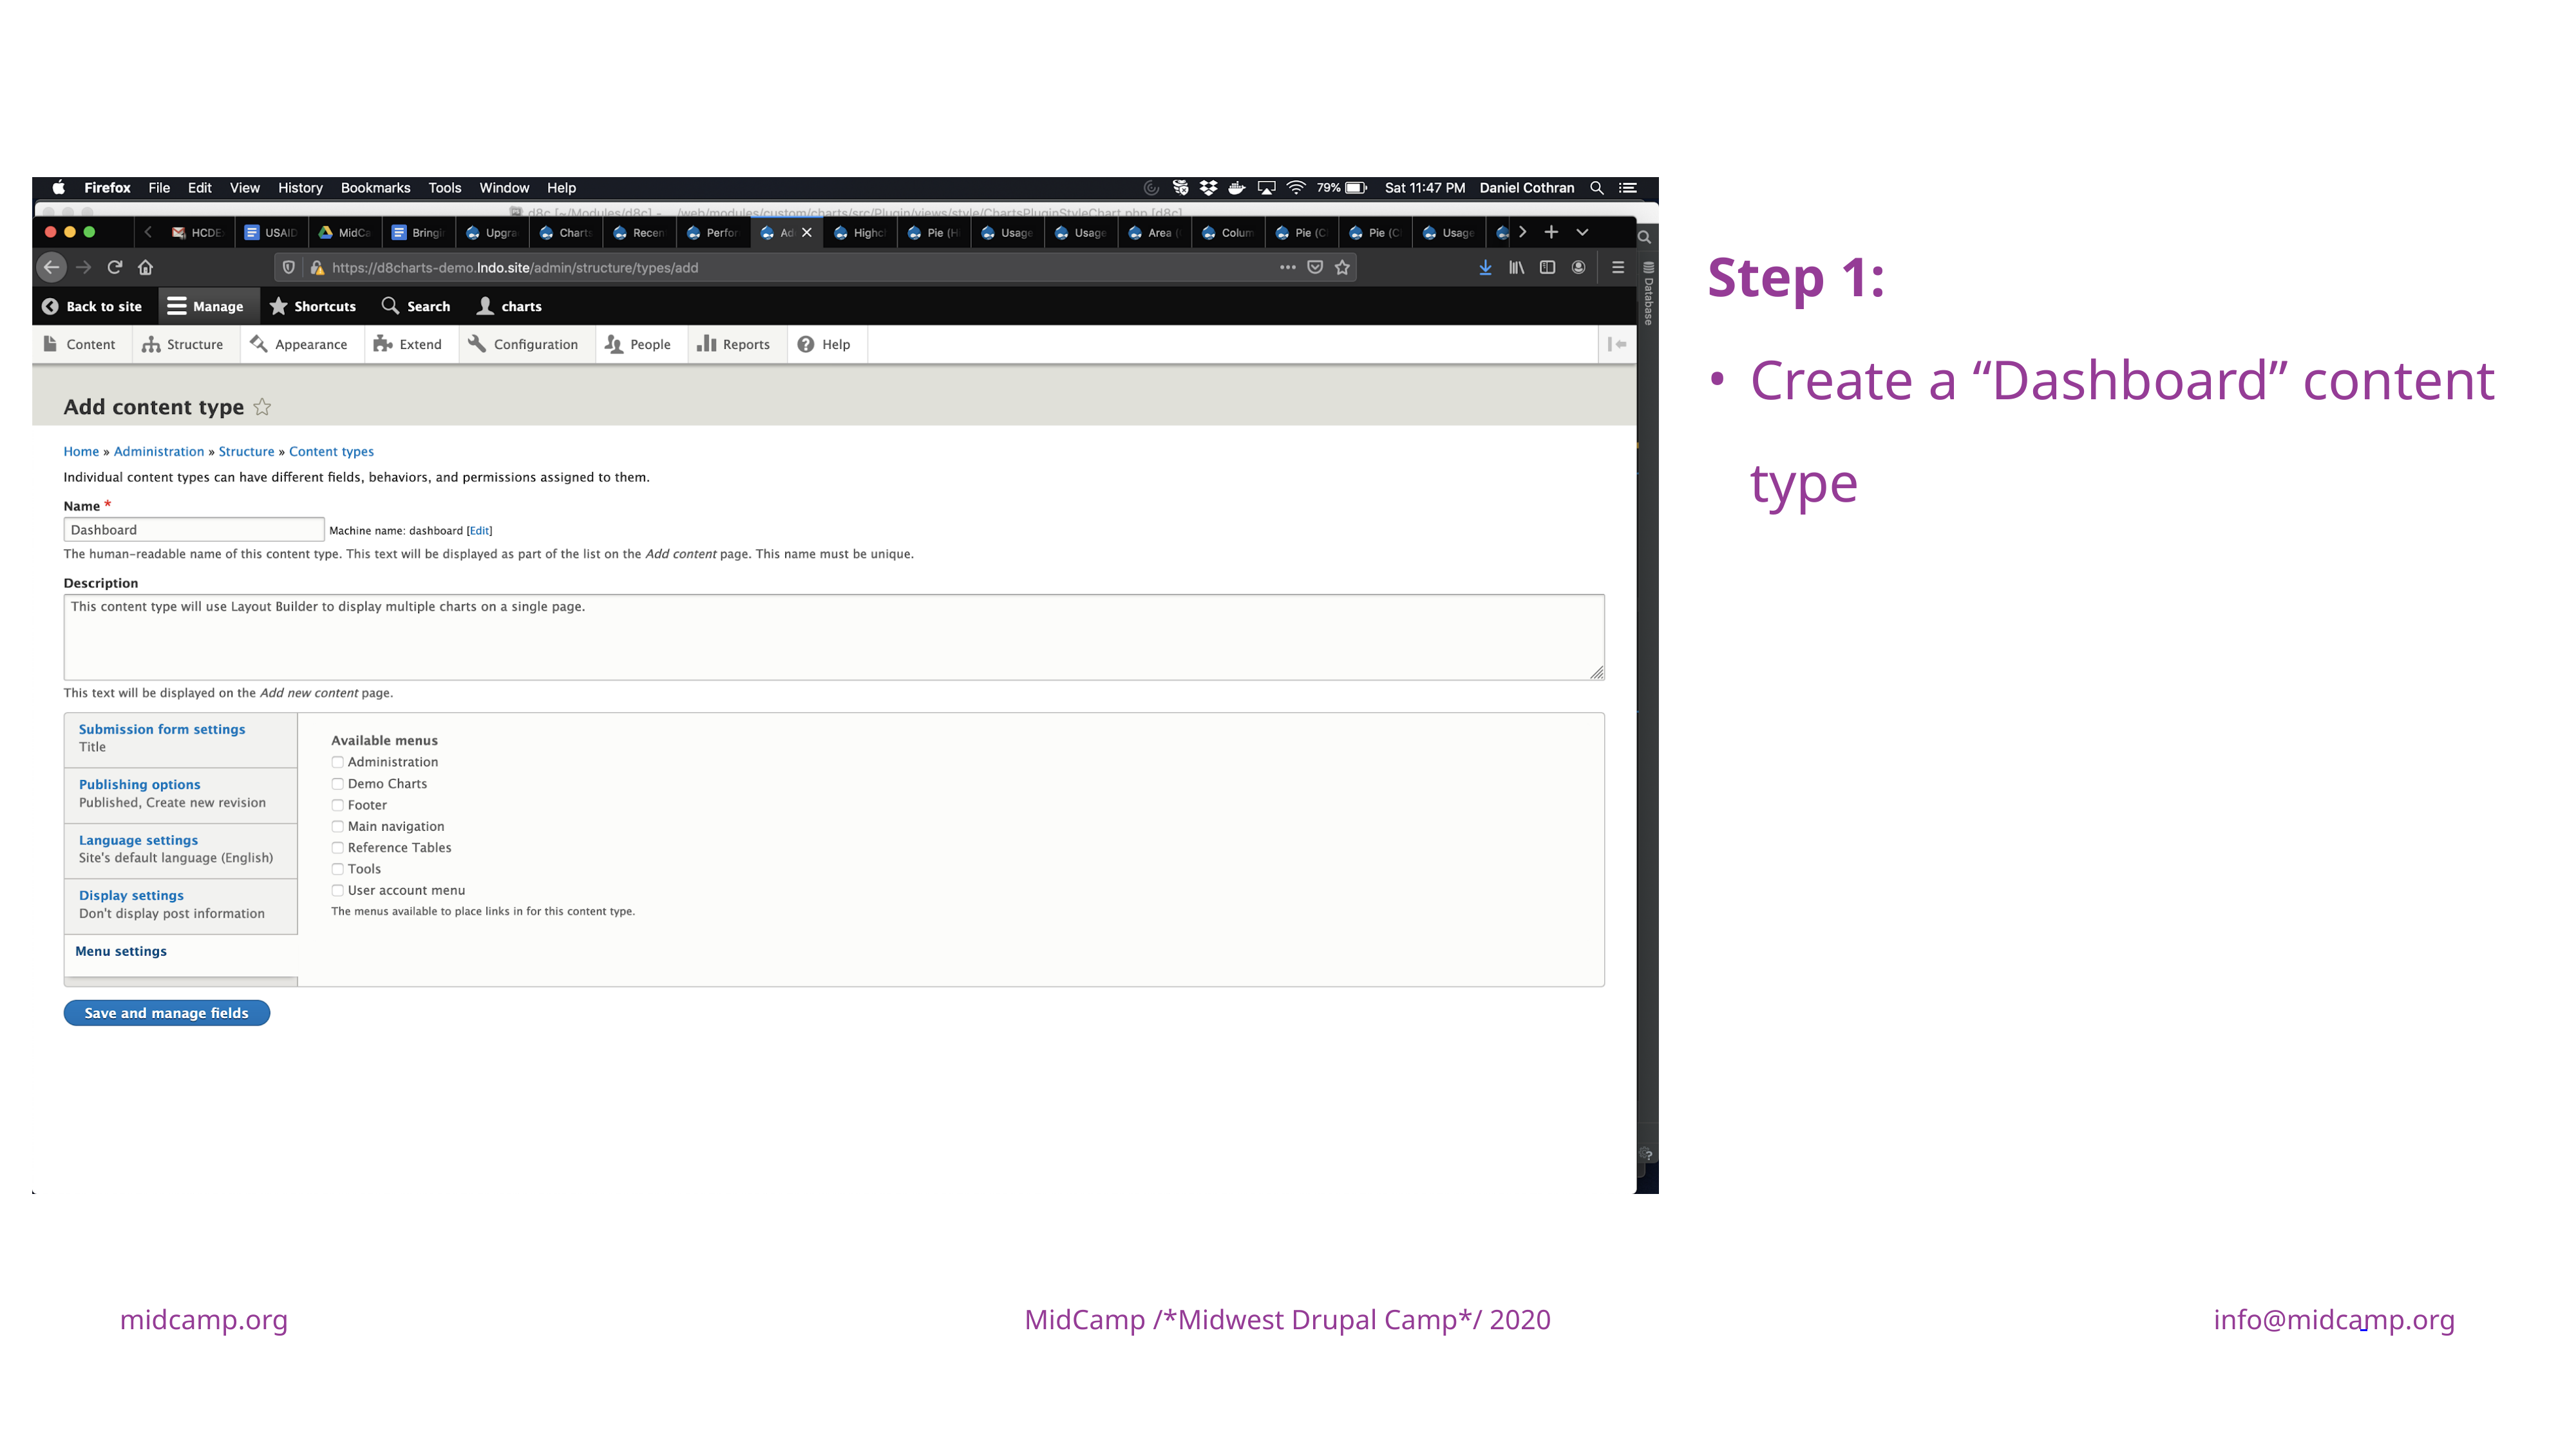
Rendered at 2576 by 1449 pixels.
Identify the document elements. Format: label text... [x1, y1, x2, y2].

picture [32, 177, 1659, 1195]
text_box Step 1: Create a “Dashboard” content type [1702, 198, 2530, 1251]
